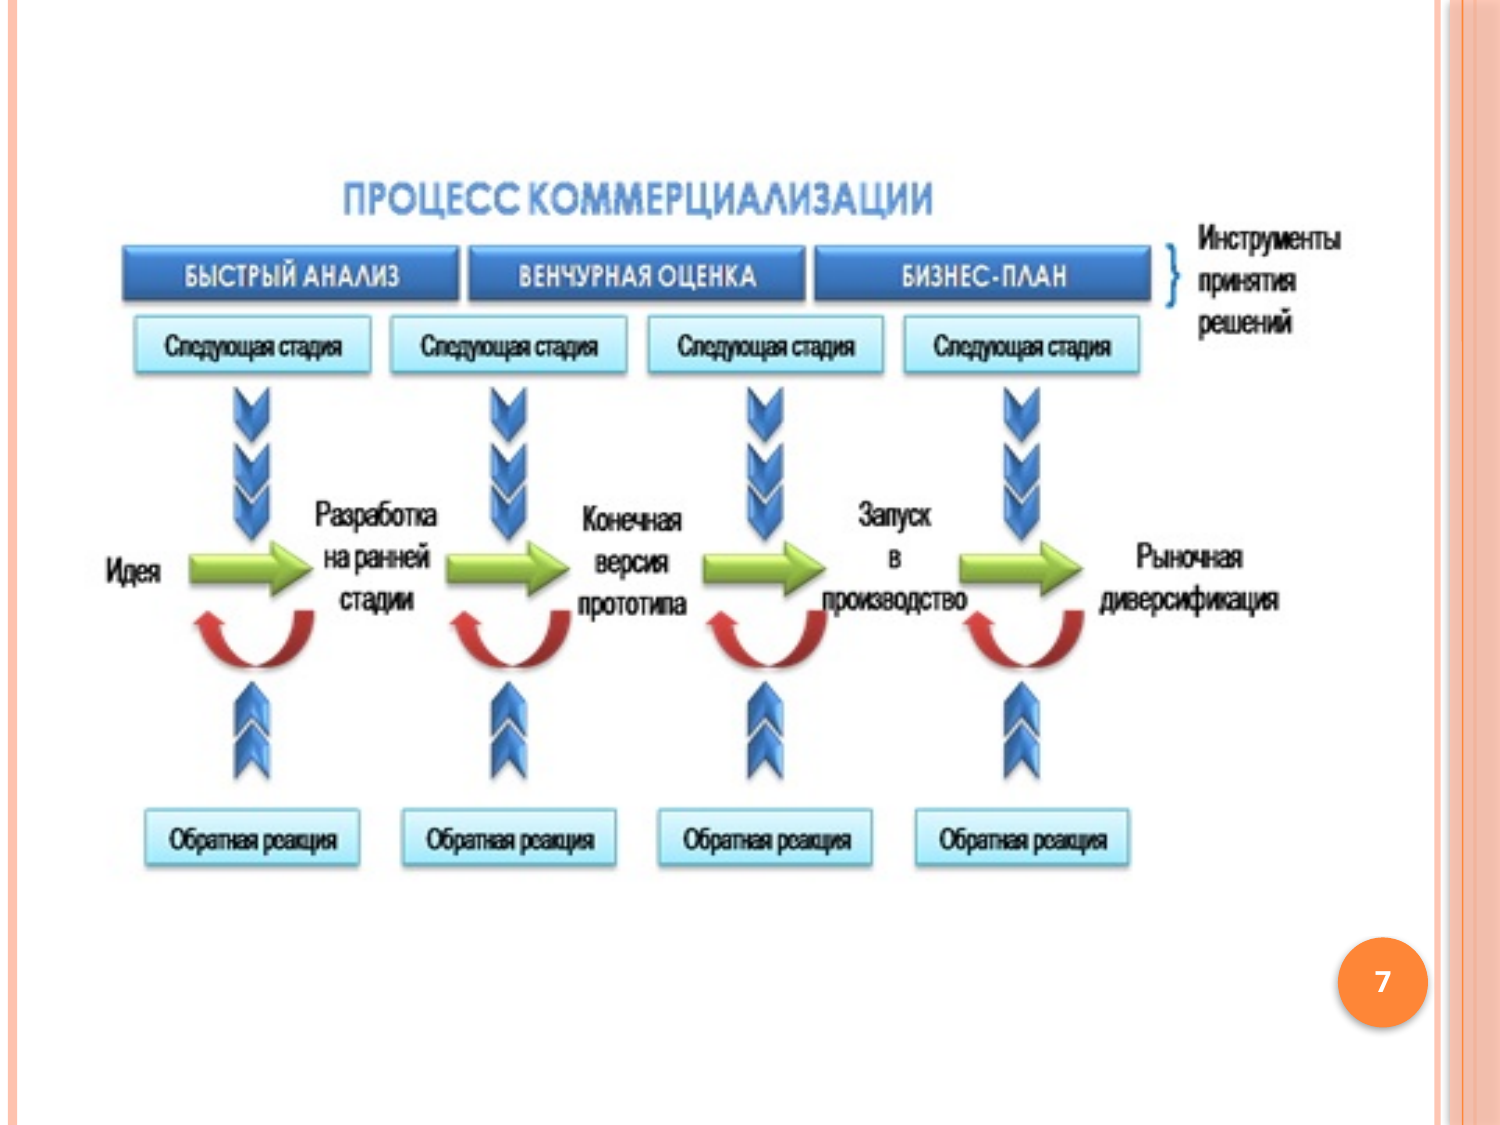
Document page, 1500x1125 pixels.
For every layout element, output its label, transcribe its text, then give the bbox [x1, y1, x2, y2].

slide_number 7 [1333, 940, 1434, 1027]
picture [64, 113, 1401, 937]
